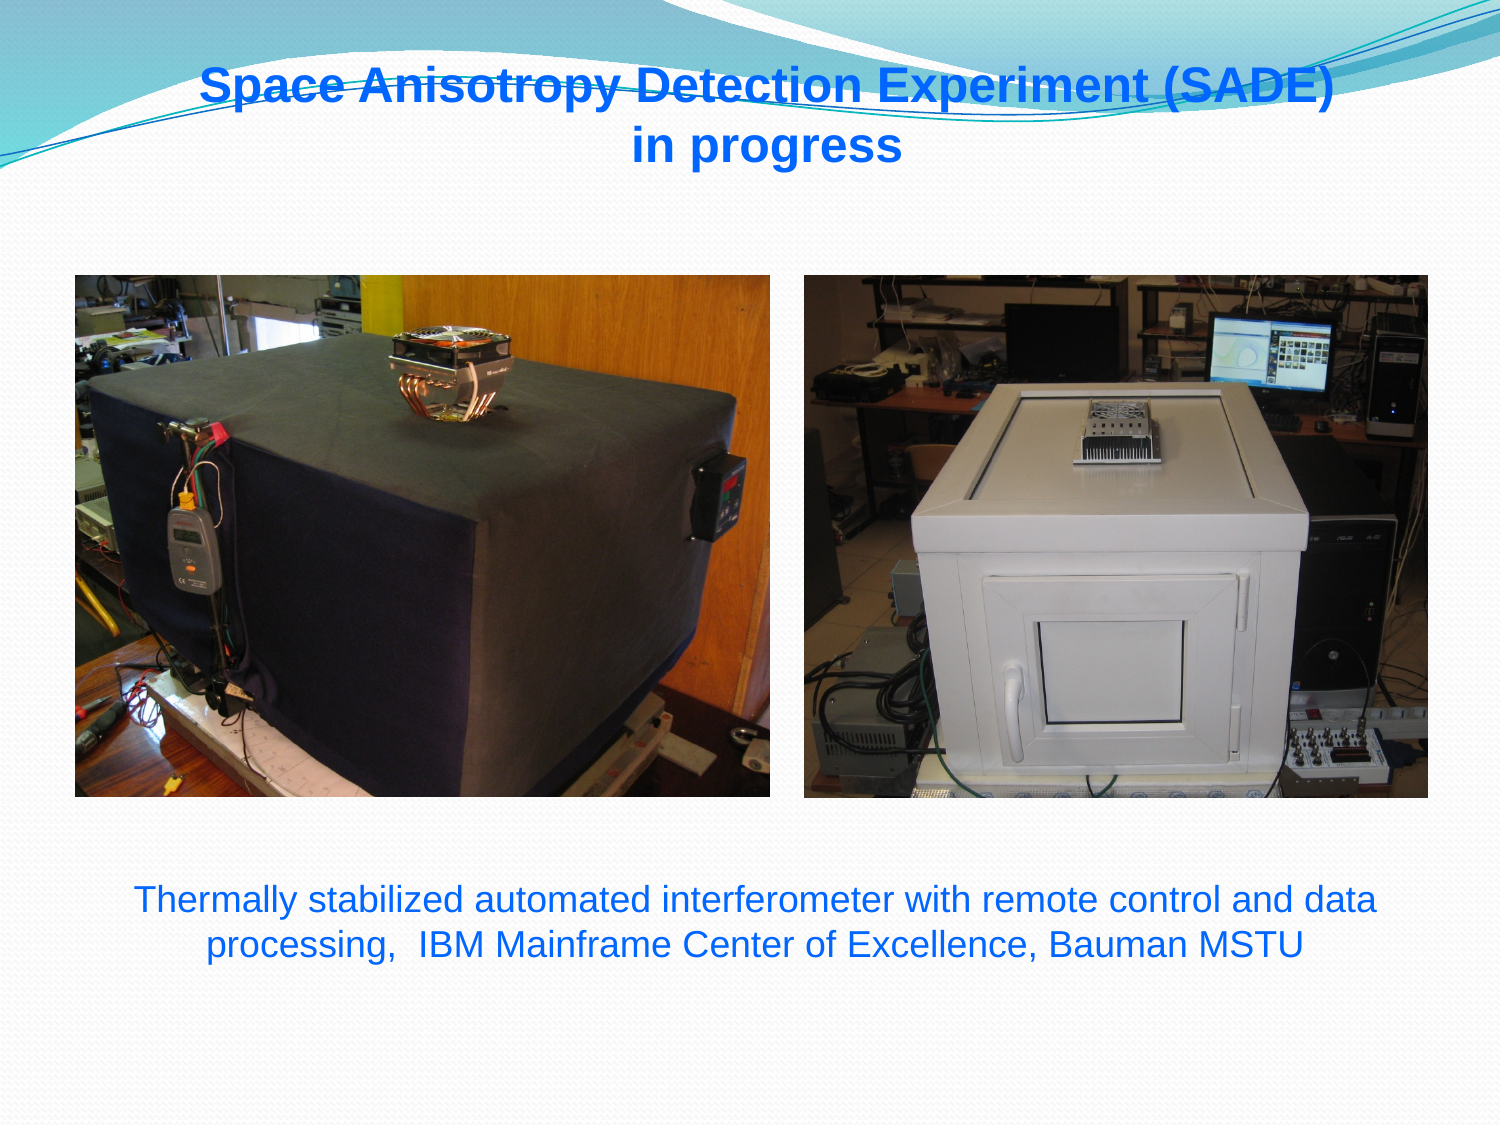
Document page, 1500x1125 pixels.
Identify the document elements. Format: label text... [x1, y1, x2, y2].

text_box Space Anisotropy Detection Experiment (SADE) in progress [75, 45, 1474, 181]
picture [74, 274, 770, 797]
text_box Thermally stabilized automated interferometer with remote control and data processing, IBM Mainframe Center of Excellence, Bauman MSTU [41, 868, 1470, 973]
picture [804, 275, 1428, 799]
